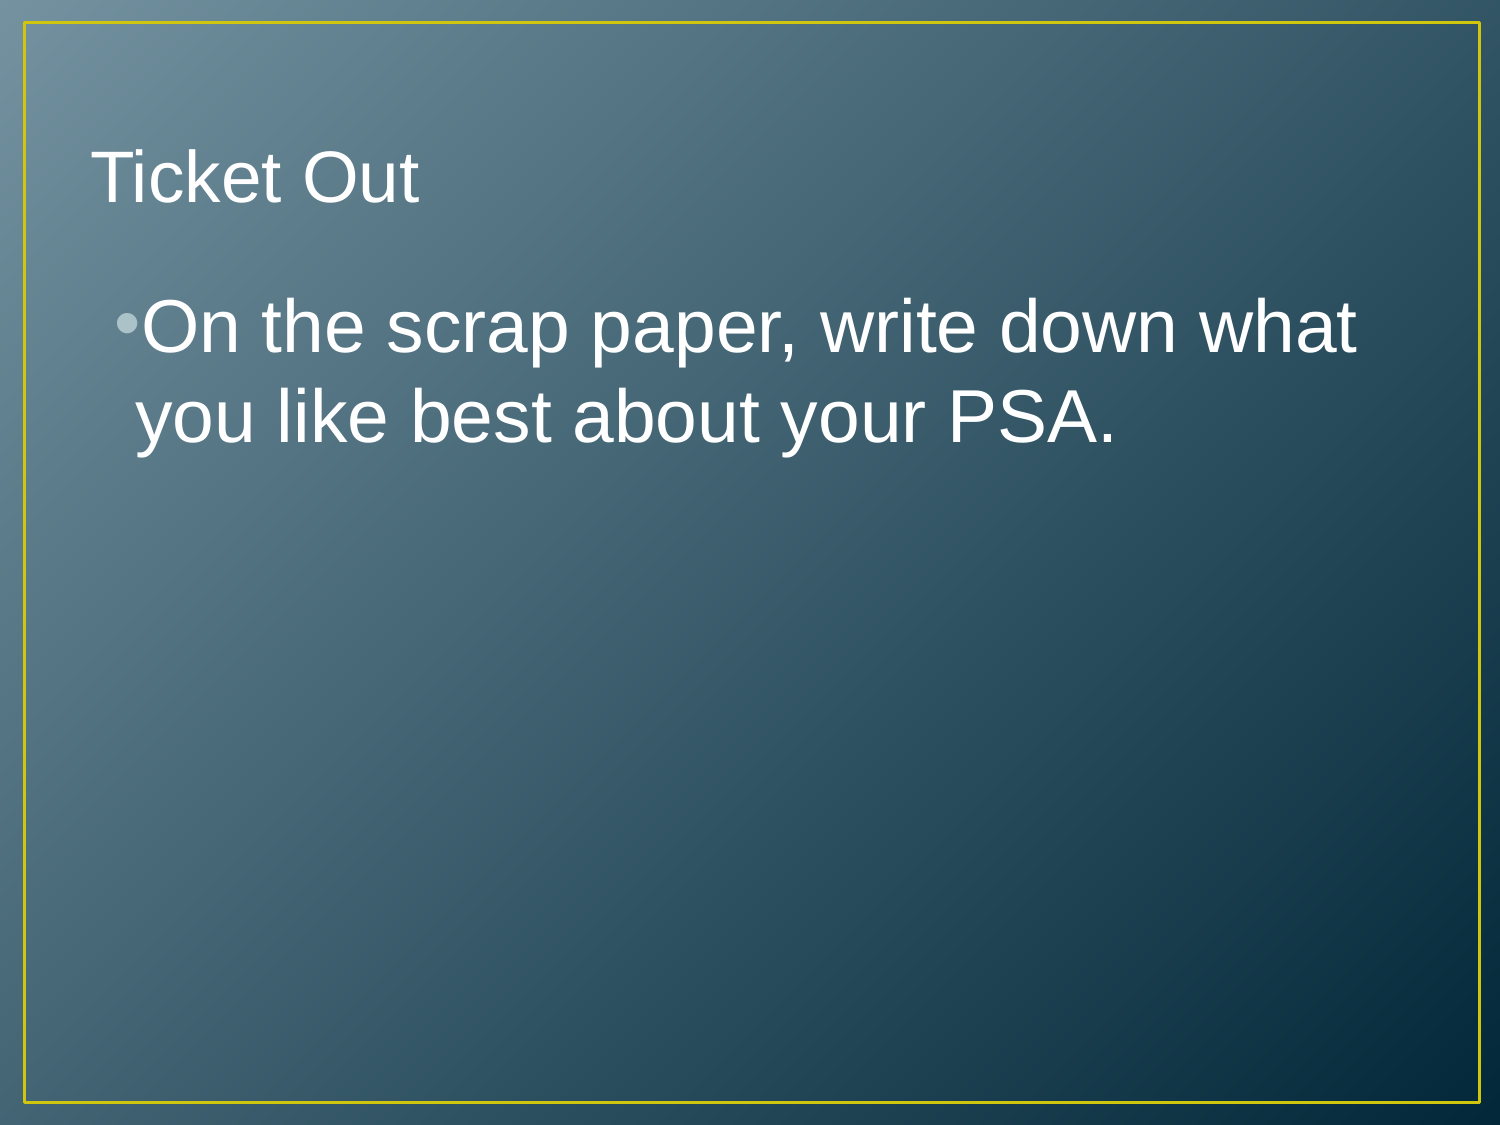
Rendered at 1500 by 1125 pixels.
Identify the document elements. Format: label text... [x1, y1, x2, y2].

title Ticket Out [75, 45, 1425, 233]
list On the scrap paper, write down what you like best about your PSA. [75, 262, 1425, 1005]
